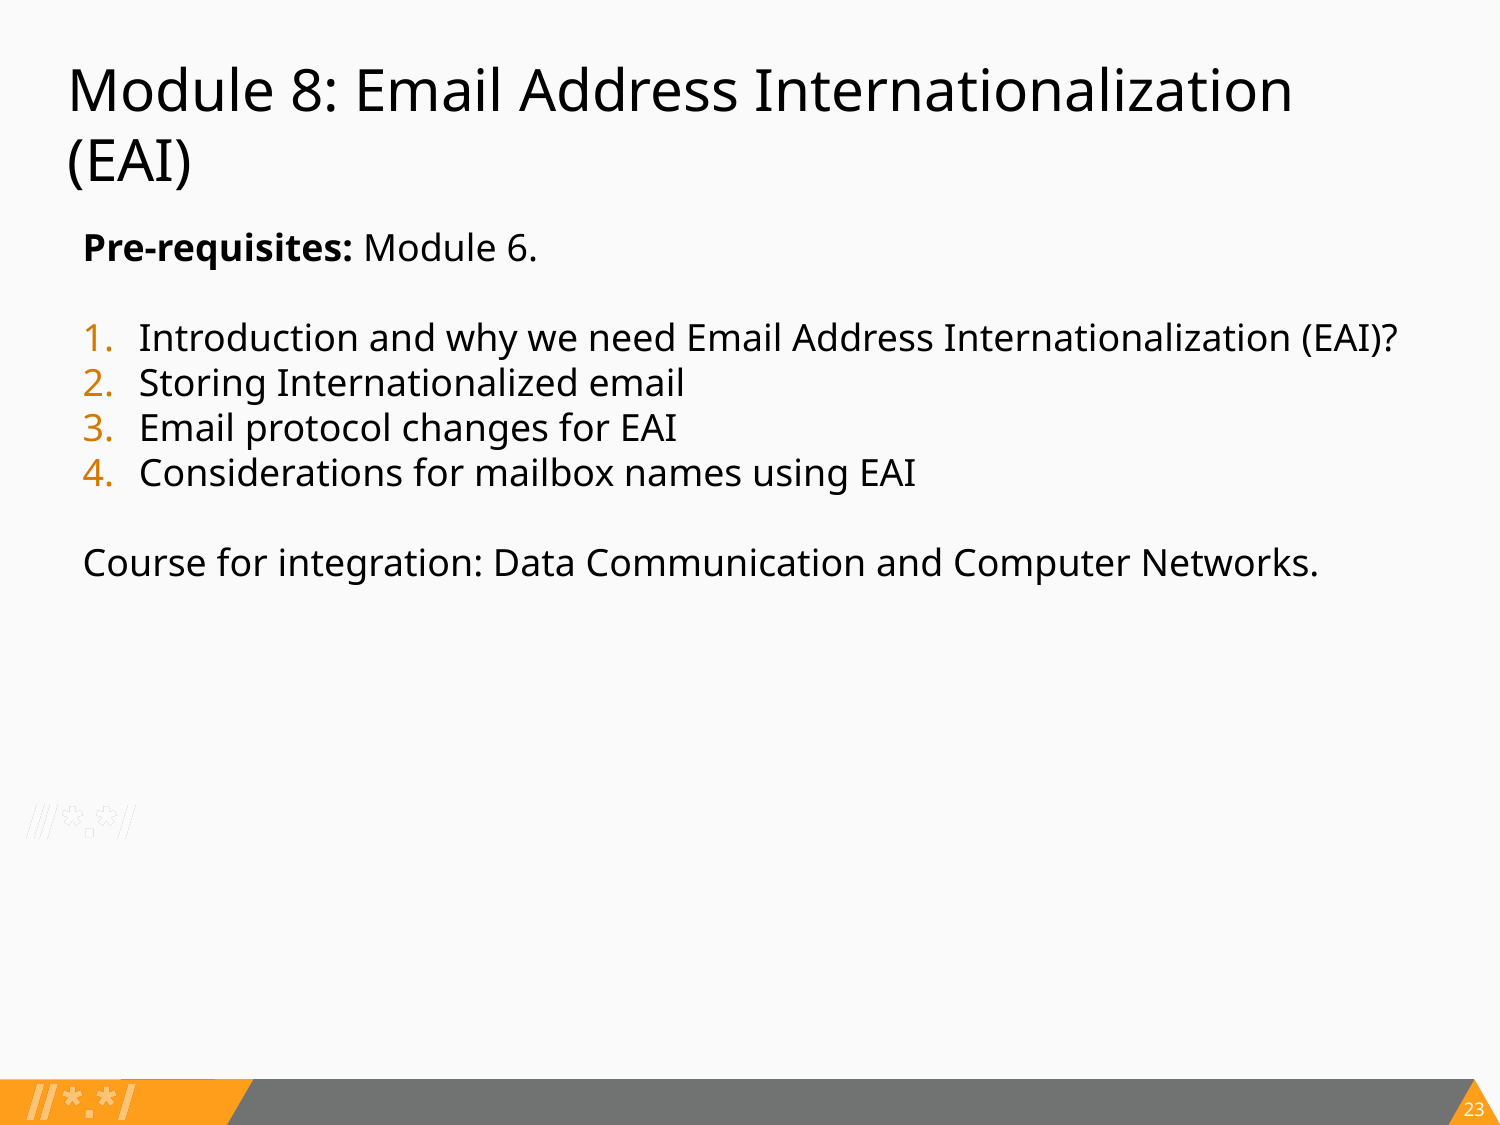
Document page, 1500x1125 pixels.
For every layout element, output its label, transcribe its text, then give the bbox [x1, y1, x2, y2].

title Module 8: Email Address Internationalization (EAI) [52, 45, 1439, 216]
list Pre-requisites: Module 6. Introduction and why we need Email Address Internationalization (EAI)? Storing Internationalized email Email protocol changes for EAI Considerations for mailbox names using EAI Course for integration: Data Communication and Computer Networks. [52, 216, 1448, 975]
